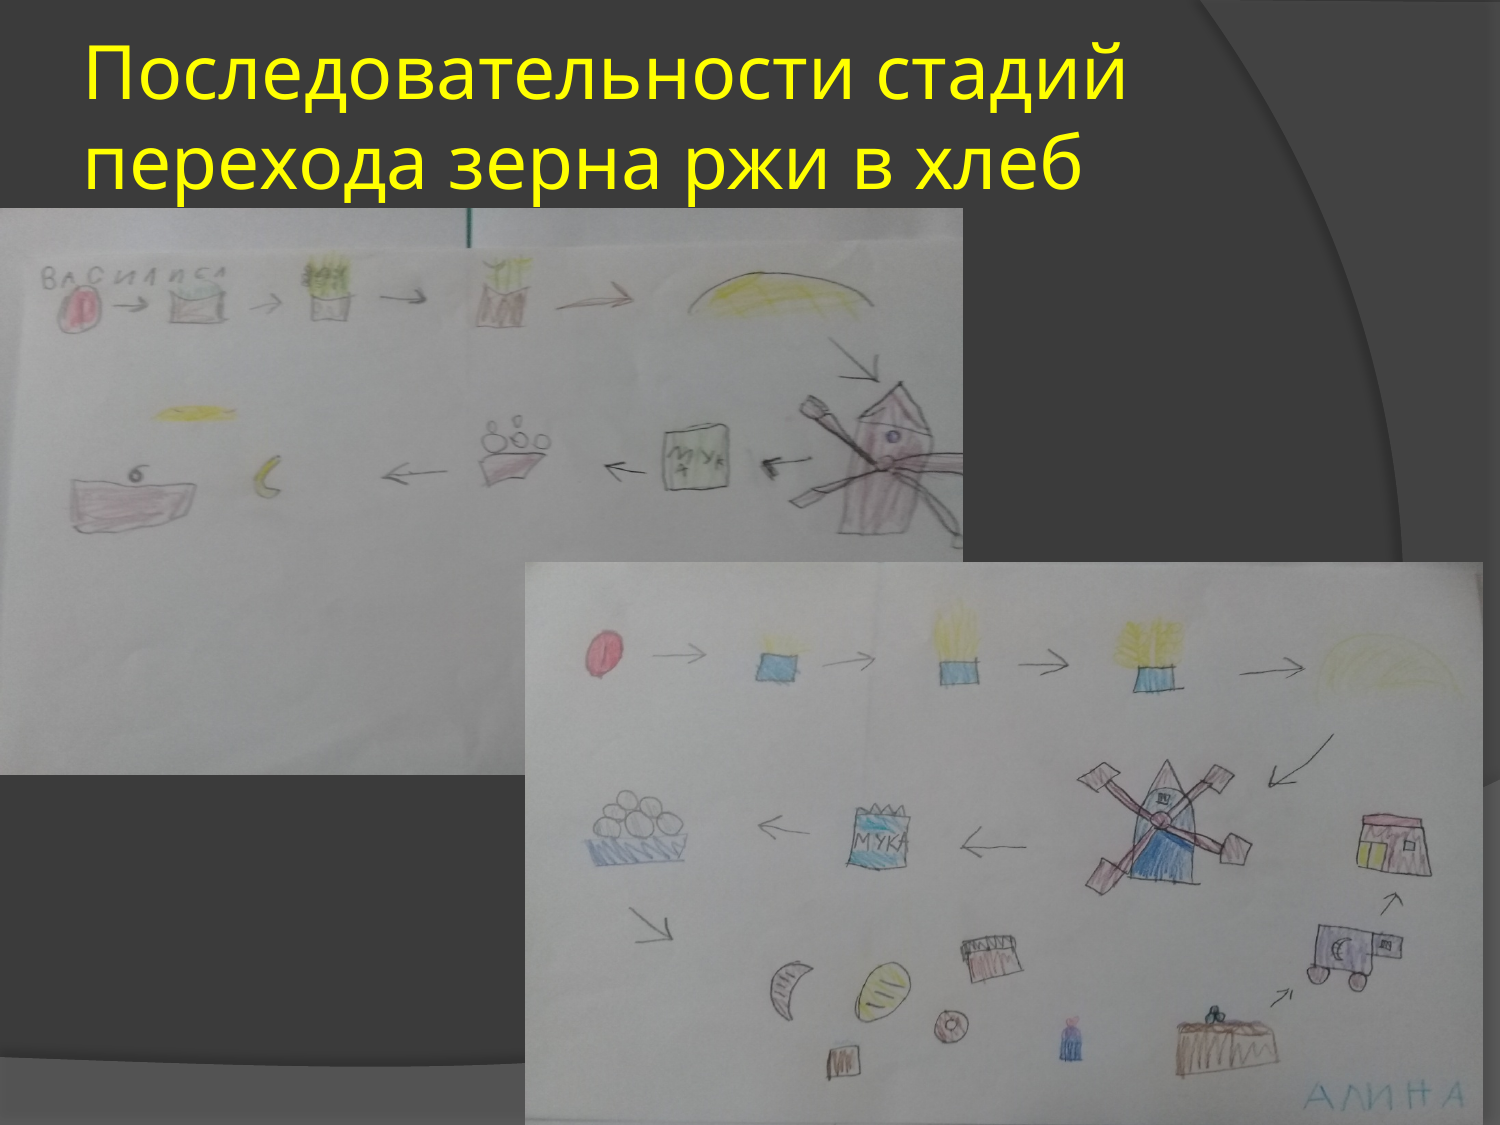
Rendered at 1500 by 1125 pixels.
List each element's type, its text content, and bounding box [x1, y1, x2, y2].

title Последовательности стадий перехода зерна ржи в хлеб [75, 45, 1483, 185]
picture [525, 562, 1483, 1125]
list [0, 207, 963, 776]
